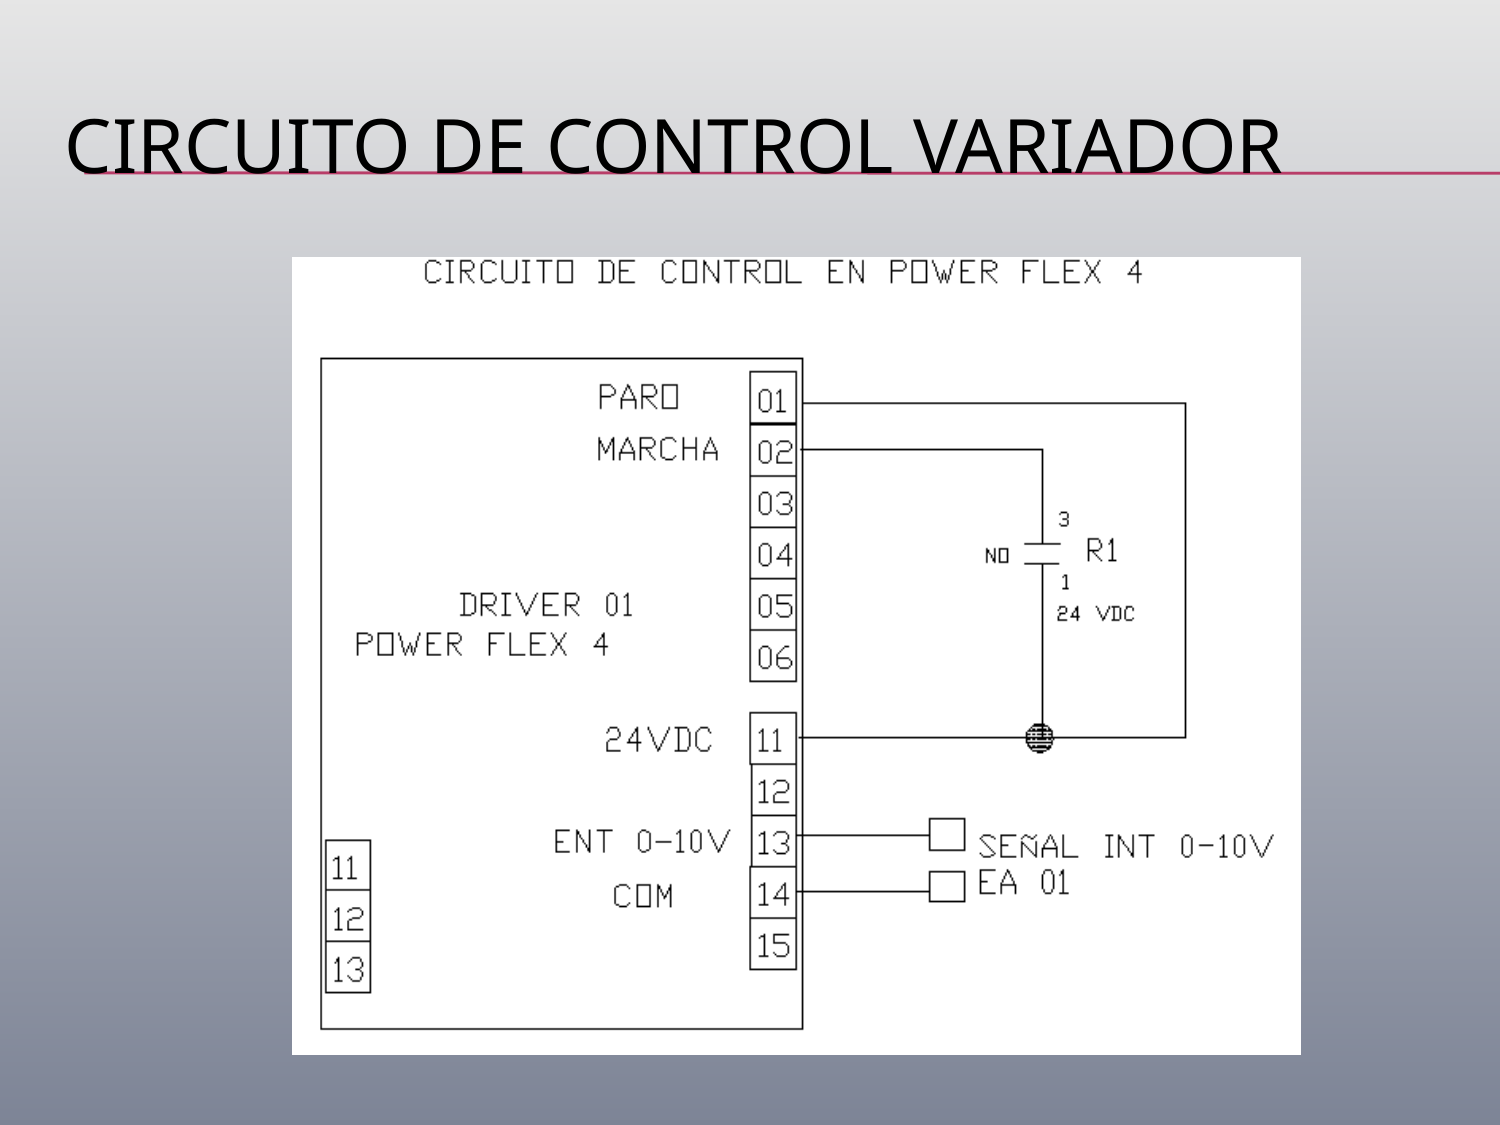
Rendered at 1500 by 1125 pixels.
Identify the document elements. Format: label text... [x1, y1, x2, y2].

picture [292, 257, 1301, 1056]
title Circuito de control variador [50, 75, 1475, 213]
